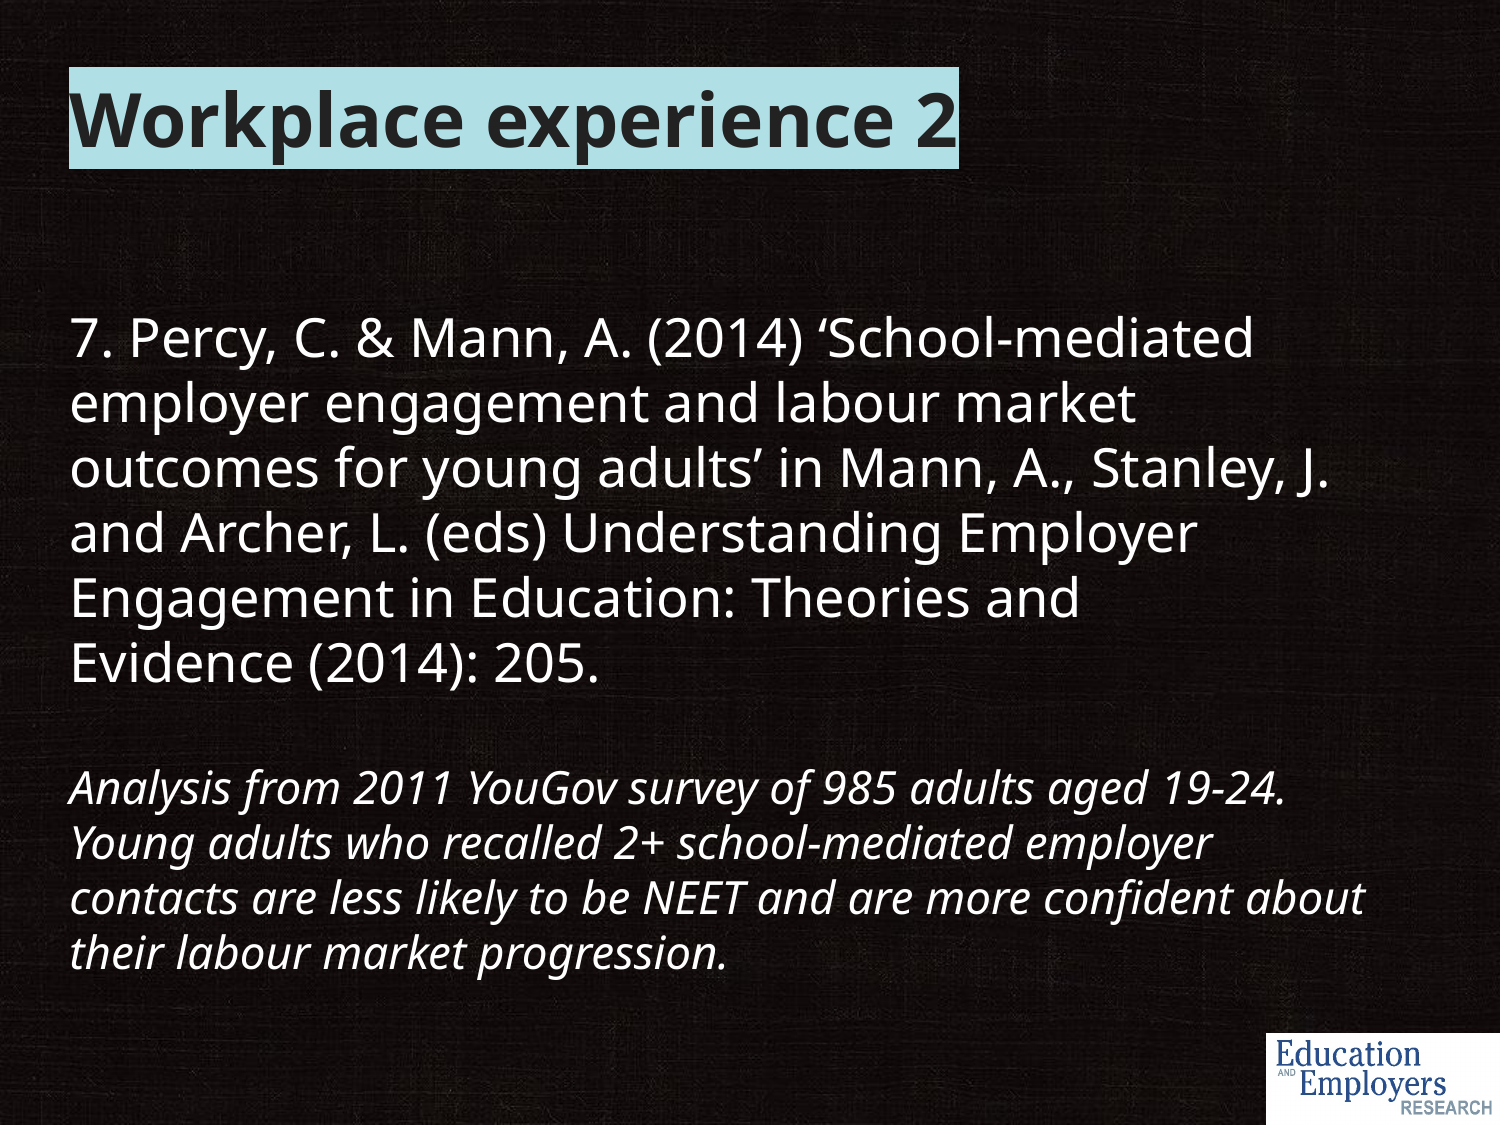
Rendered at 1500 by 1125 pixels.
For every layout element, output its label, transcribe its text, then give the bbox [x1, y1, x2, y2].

list 7. Percy, C. & Mann, A. (2014) ‘School-mediated employer engagement and labour market outcomes for young adults’ in Mann, A., Stanley, J. and Archer, L. (eds) Understanding Employer Engagement in Education: Theories and Evidence (2014): 205. Analysis from 2011 YouGov survey of 985 adults aged 19-24. Young adults who recalled 2+ school-mediated employer contacts are less likely to be NEET and are more confident about their labour market progression. [54, 288, 1405, 1104]
picture [0, 0, 1500, 1125]
title Workplace experience 2 [54, 43, 1446, 164]
